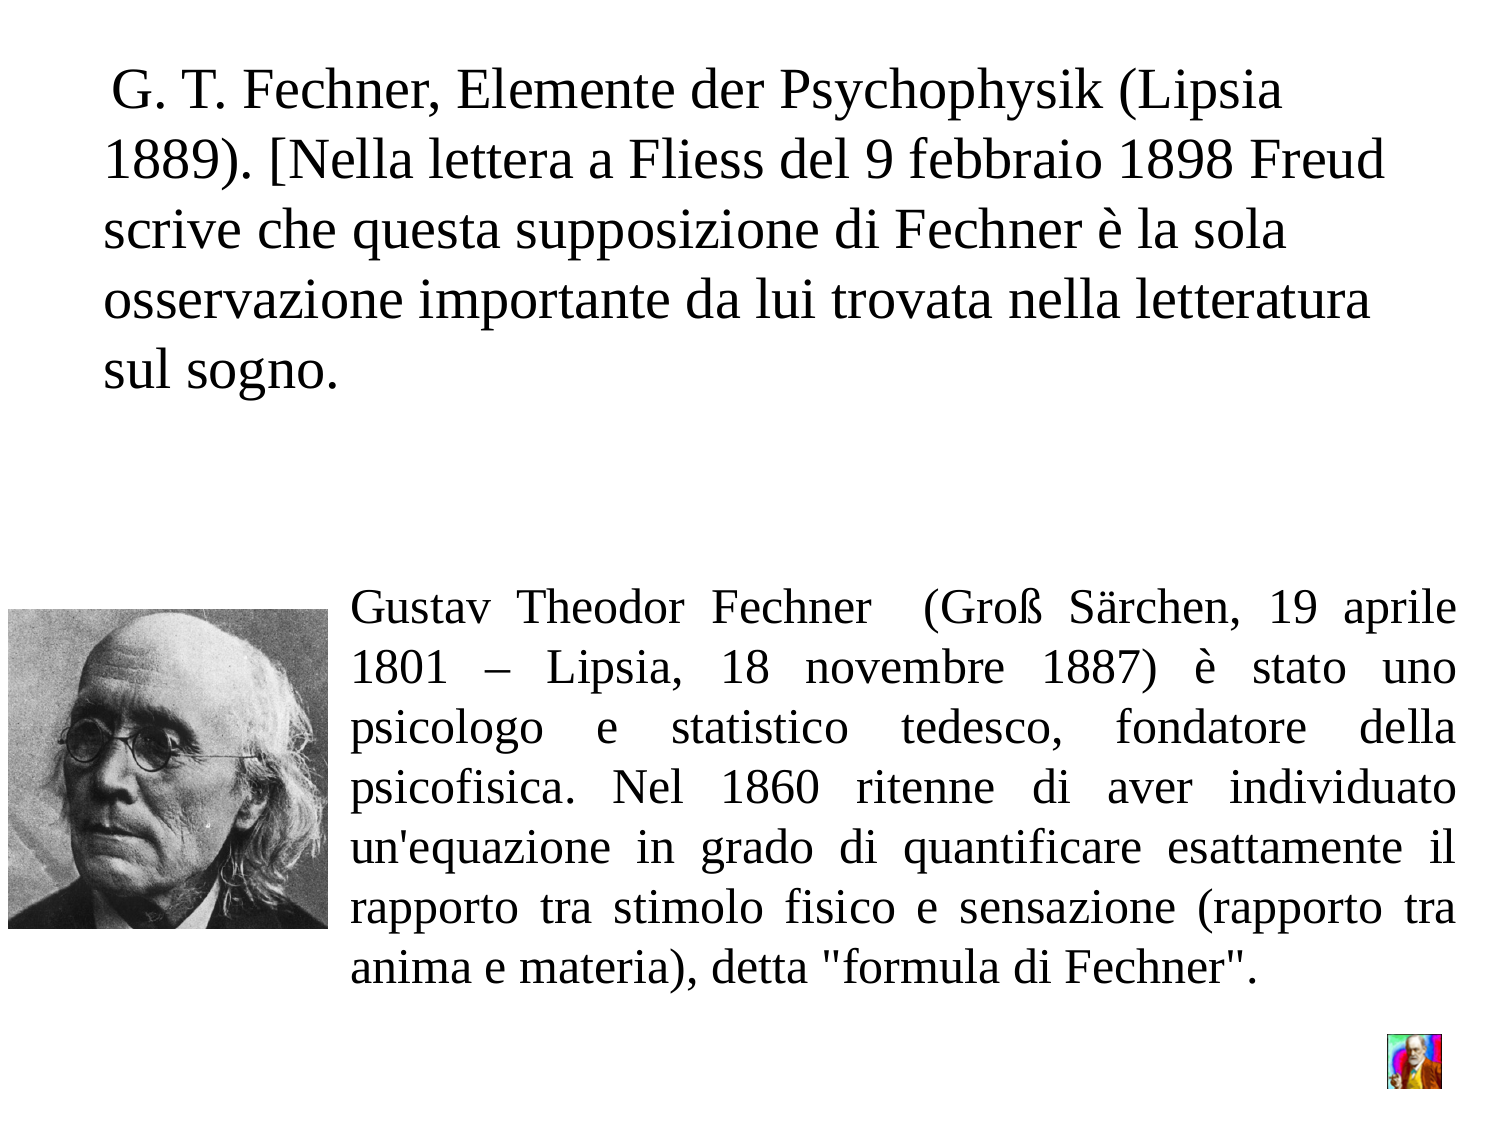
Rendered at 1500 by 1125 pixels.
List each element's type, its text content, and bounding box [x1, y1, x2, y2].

text_box G. T. Fechner, Elemente der Psychophysik (Lipsia 1889). [Nella lettera a Fliess del 9 febbraio 1898 Freud scrive che questa supposizione di Fechner è la sola osservazione importante da lui trovata nella letteratura sul sogno. [88, 42, 1415, 408]
picture [8, 609, 329, 929]
picture [1387, 1034, 1442, 1089]
text_box Gustav Theodor Fechner (Groß Särchen, 19 aprile 1801 – Lipsia, 18 novembre 1887) è stato uno psicologo e statistico tedesco, fondatore della psicofisica. Nel 1860 ritenne di aver individuato un'equazione in grado di quantificare esattamente il rapporto tra stimolo fisico e sensazione (rapporto tra anima e materia), detta "formula di Fechner". [335, 566, 1473, 1002]
